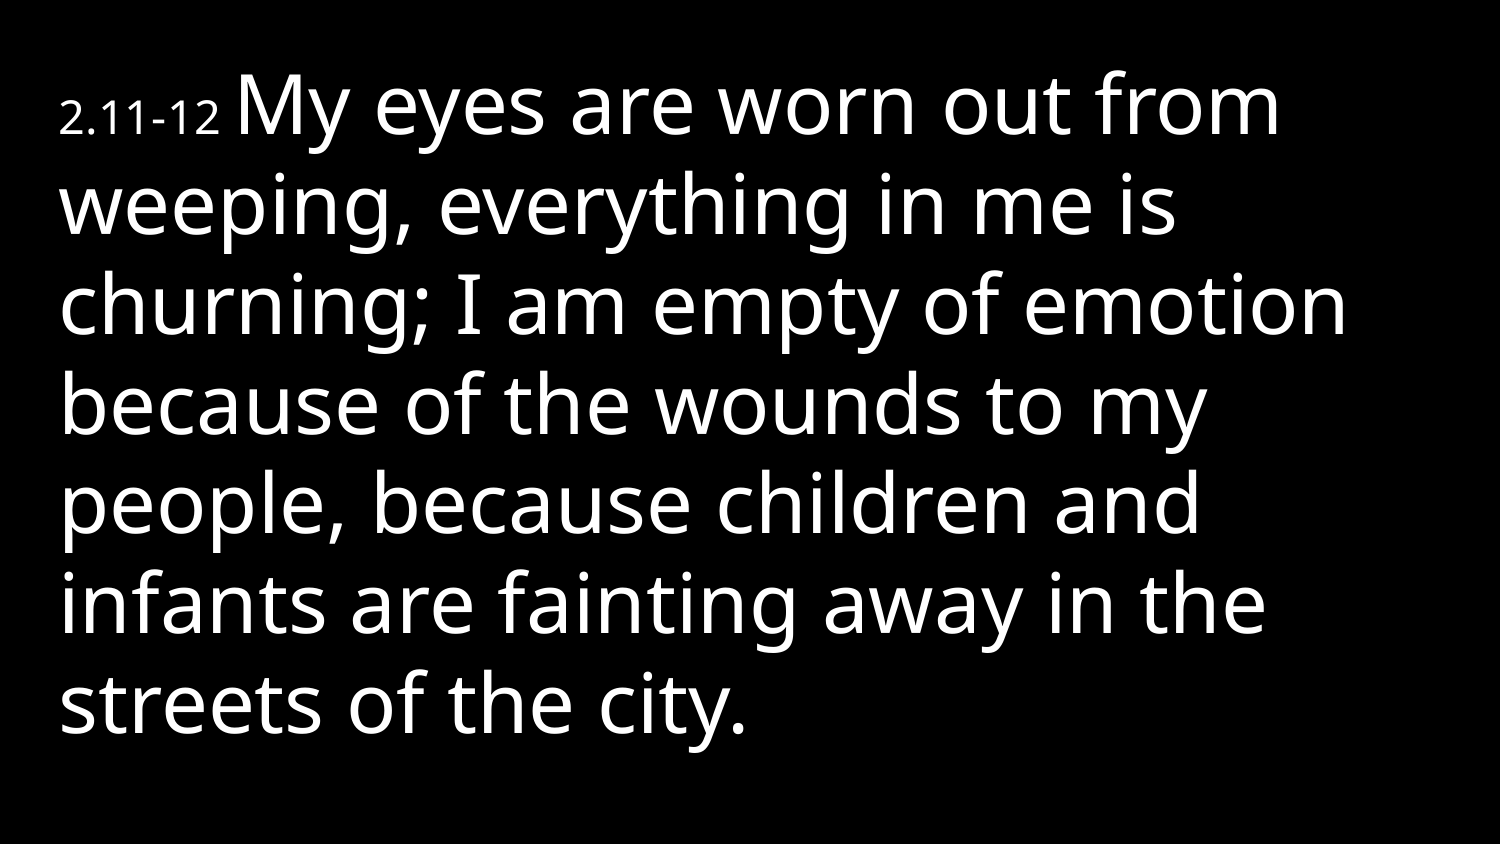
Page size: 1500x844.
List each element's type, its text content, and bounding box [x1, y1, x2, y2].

list 2.11-12 My eyes are worn out from weeping, everything in me is churning; I am empty of emotion because of the wounds to my people, because children and infants are fainting away in the streets of the city. [50, 46, 1425, 810]
